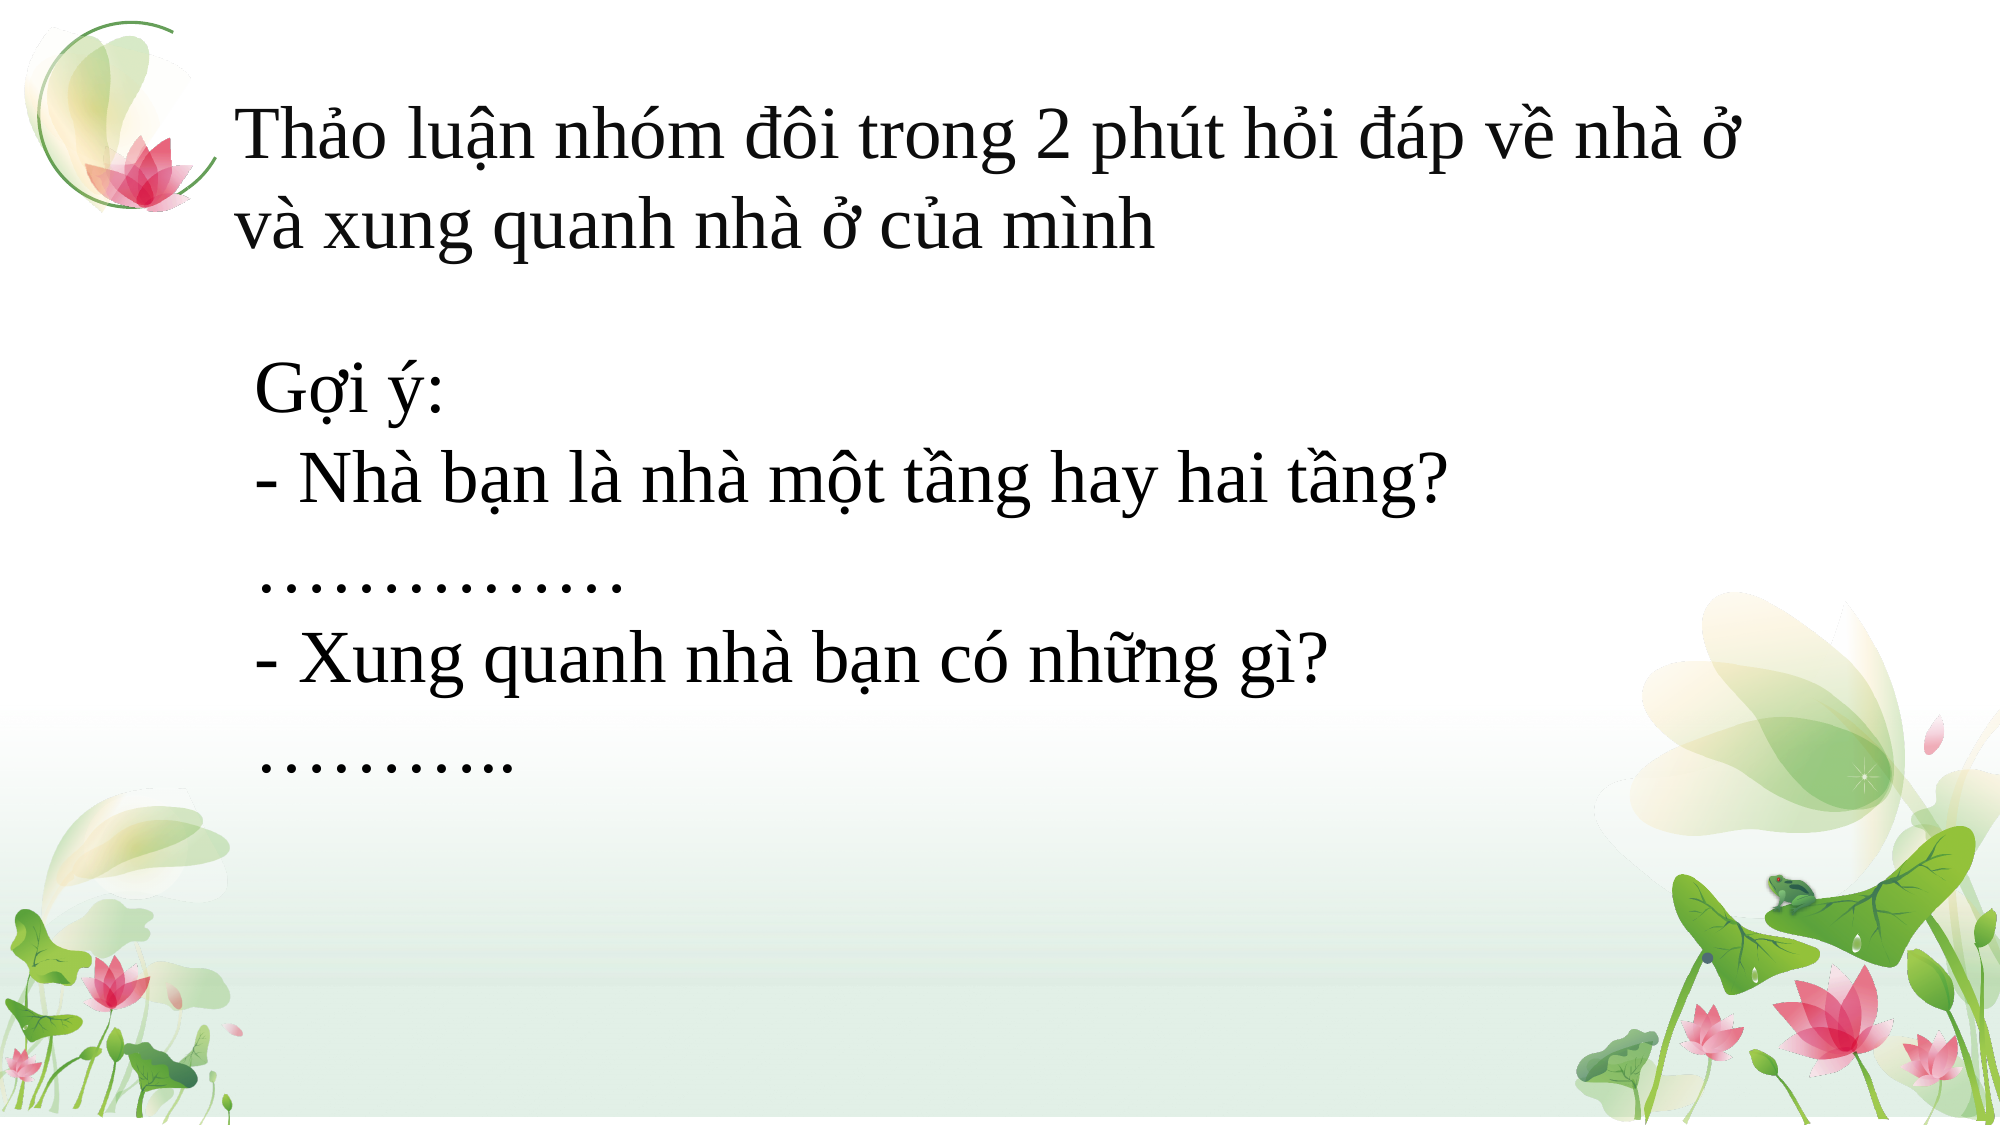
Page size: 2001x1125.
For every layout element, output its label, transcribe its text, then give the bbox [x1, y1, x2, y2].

picture [0, 225, 2000, 1125]
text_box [0, 0, 228, 234]
text_box Thảo luận nhóm đôi trong 2 phút hỏi đáp về nhà ở và xung quanh nhà ở của mình [228, 76, 1817, 225]
